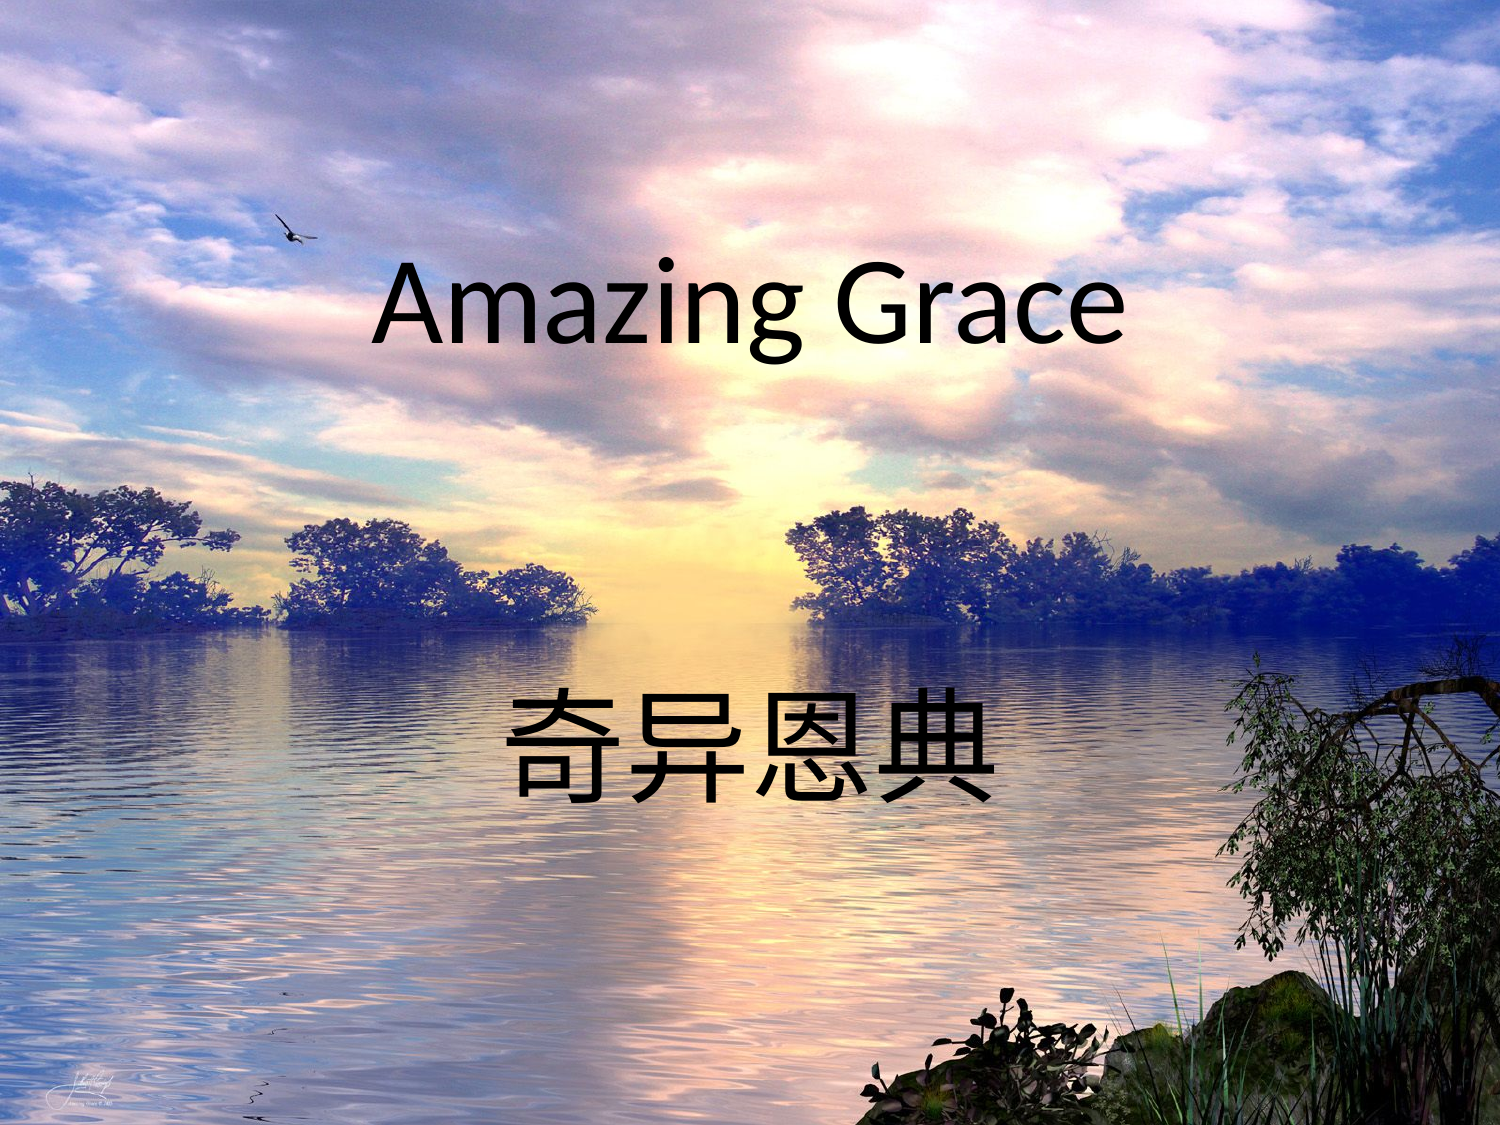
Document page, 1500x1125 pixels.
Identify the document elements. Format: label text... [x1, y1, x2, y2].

picture [0, 0, 1500, 1125]
title Amazing Grace 奇异恩典 [74, 174, 1426, 863]
